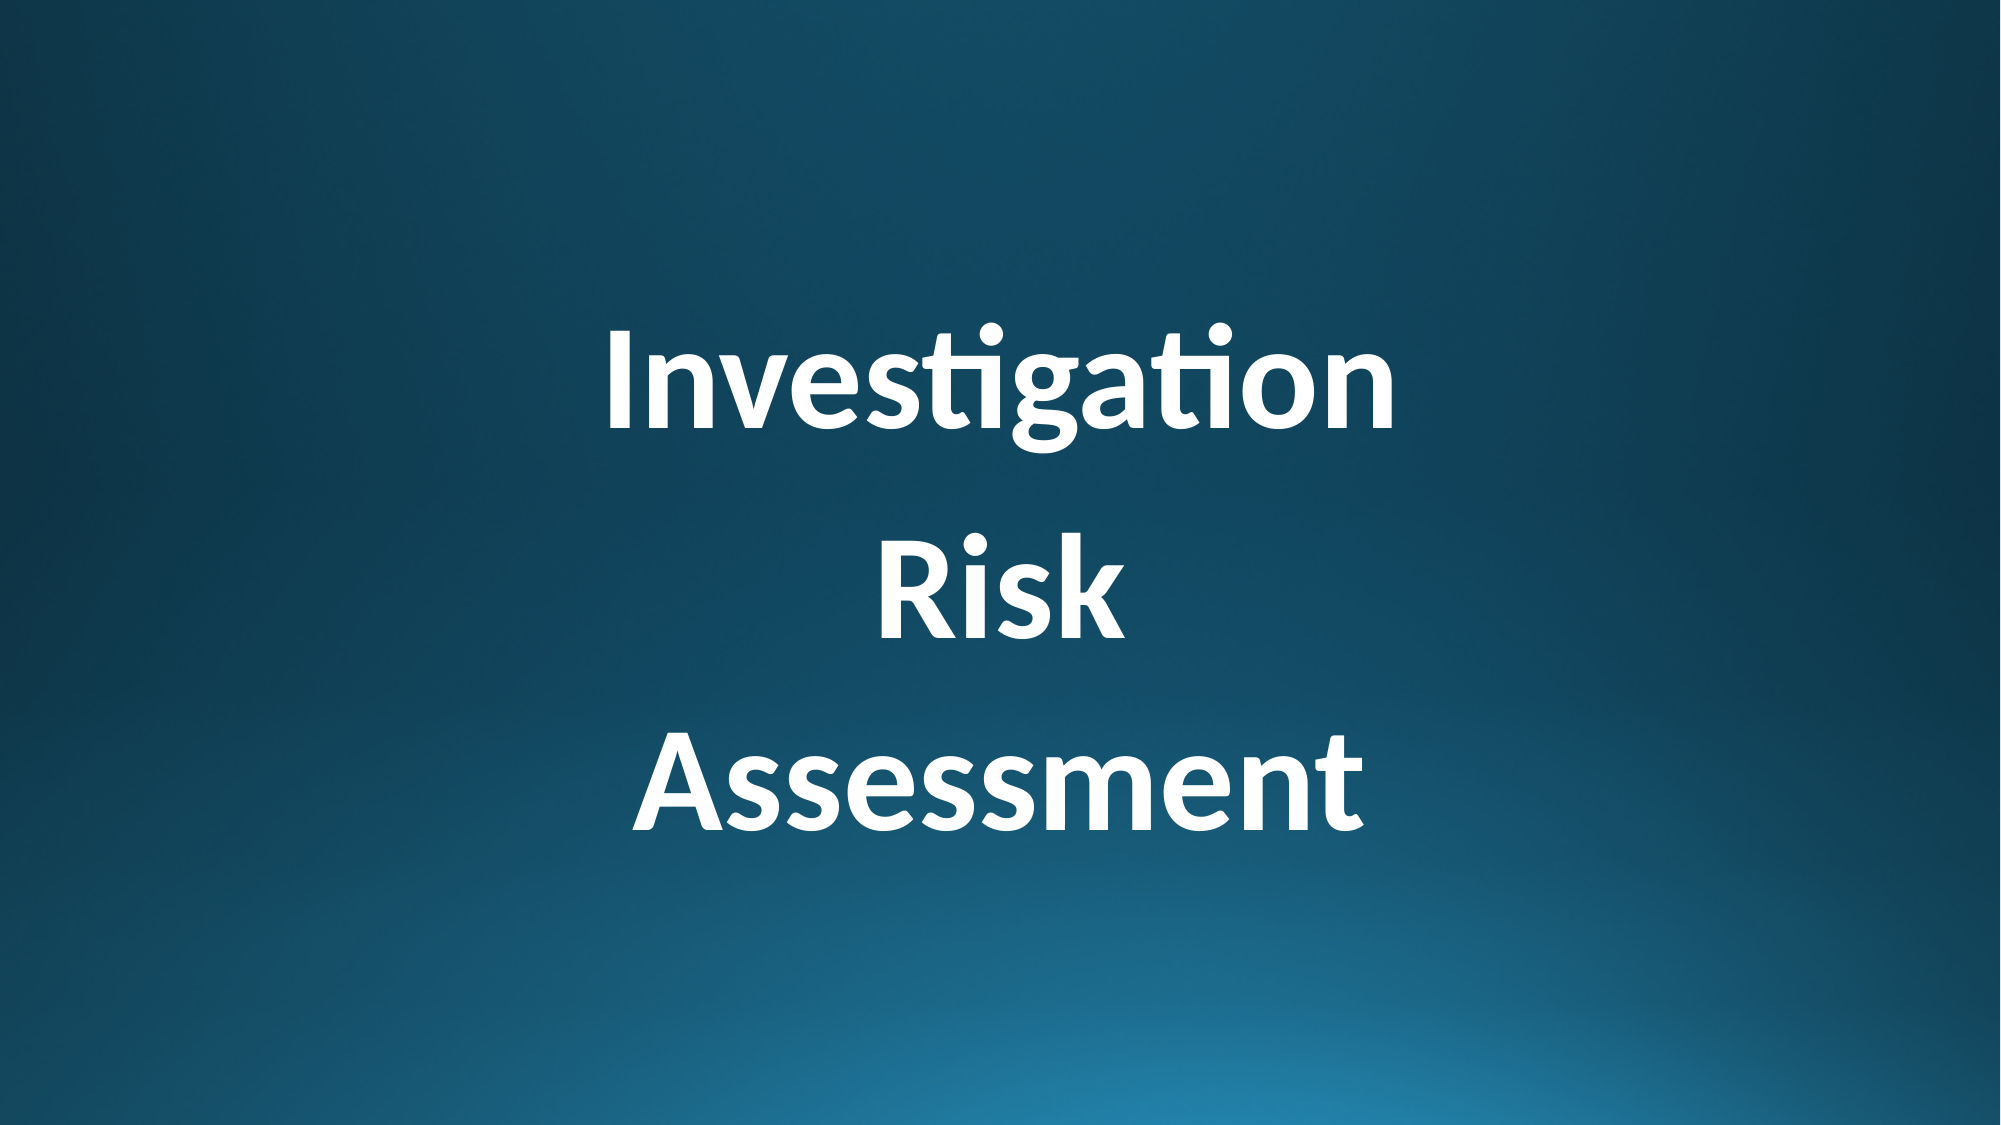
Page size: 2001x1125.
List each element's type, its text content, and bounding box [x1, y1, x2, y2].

picture [0, 0, 2001, 1125]
text_box Investigation Risk Assessment [500, 259, 1500, 869]
